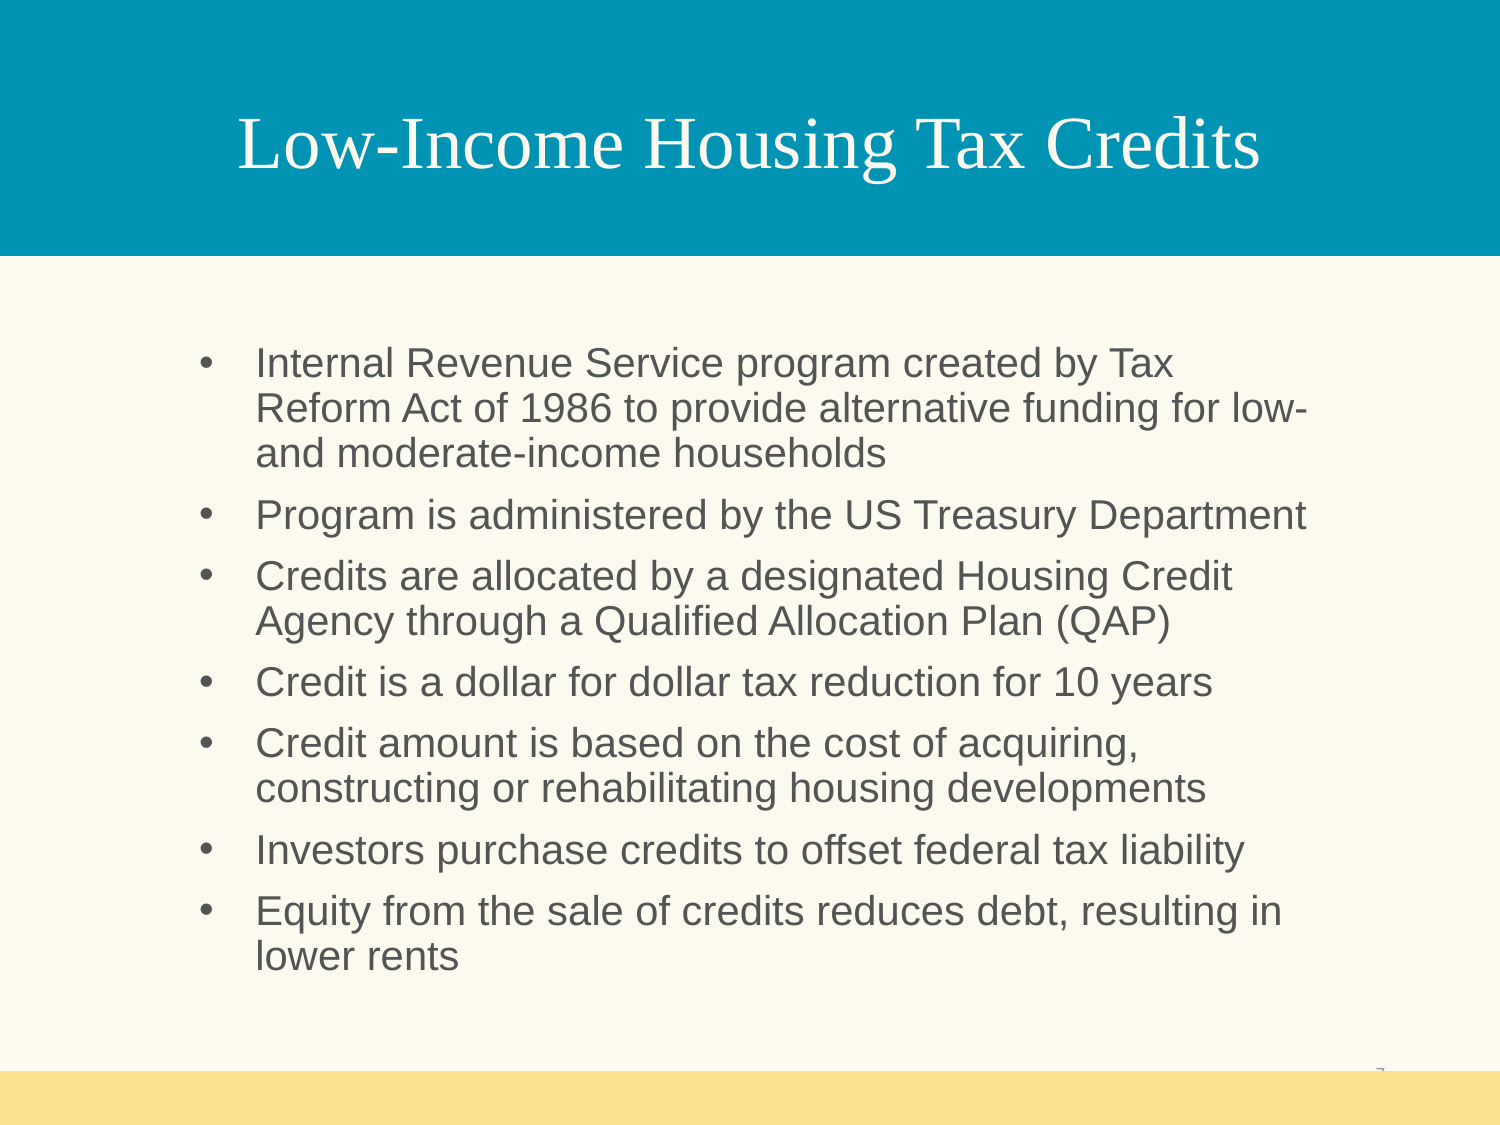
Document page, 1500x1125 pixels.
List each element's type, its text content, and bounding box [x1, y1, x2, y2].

slide_number 7 [1059, 1042, 1397, 1103]
title Low-Income Housing Tax Credits [187, 65, 1313, 191]
subtitle Internal Revenue Service program created by Tax Reform Act of 1986 to provide alternative funding for low- and moderate-income households Program is administered by the US Treasury Department Credits are allocated by a designated Housing Credit Agency through a Qualified Allocation Plan (QAP) Credit is a dollar for dollar tax reduction for 10 years Credit amount is based on the cost of acquiring, constructing or rehabilitating housing developments Investors purchase credits to offset federal tax liability Equity from the sale of credits reduces debt, resulting in lower rents [187, 336, 1325, 1016]
text_box [0, 1070, 1500, 1125]
text_box [0, 0, 1500, 257]
